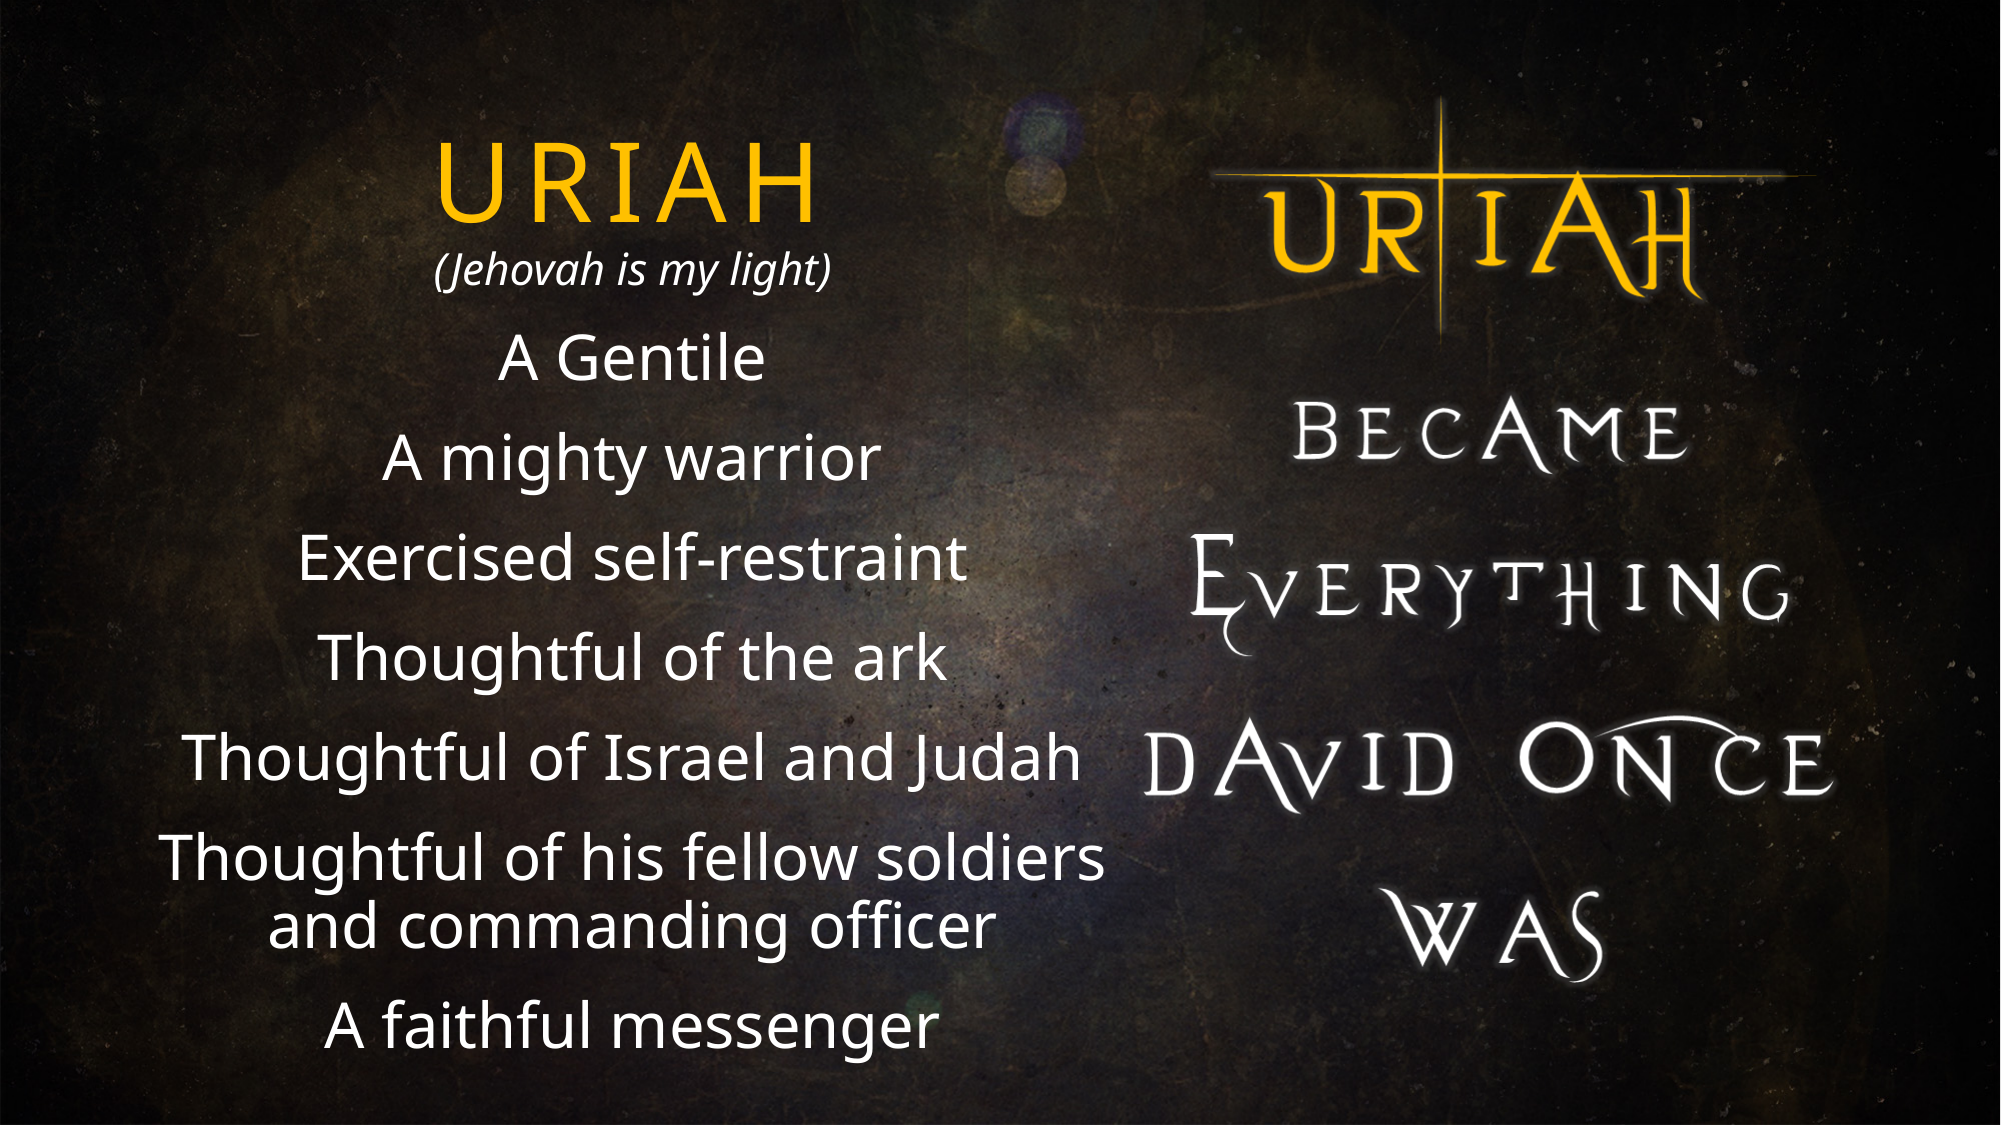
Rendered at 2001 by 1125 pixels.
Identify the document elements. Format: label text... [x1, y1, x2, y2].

picture [0, 0, 2001, 1125]
list URIAH (Jehovah is my light) A Gentile A mighty warrior Exercised self-restraint Thoughtful of the ark Thoughtful of Israel and Judah Thoughtful of his fellow soldiers and commanding officer A faithful messenger [115, 92, 1133, 1098]
